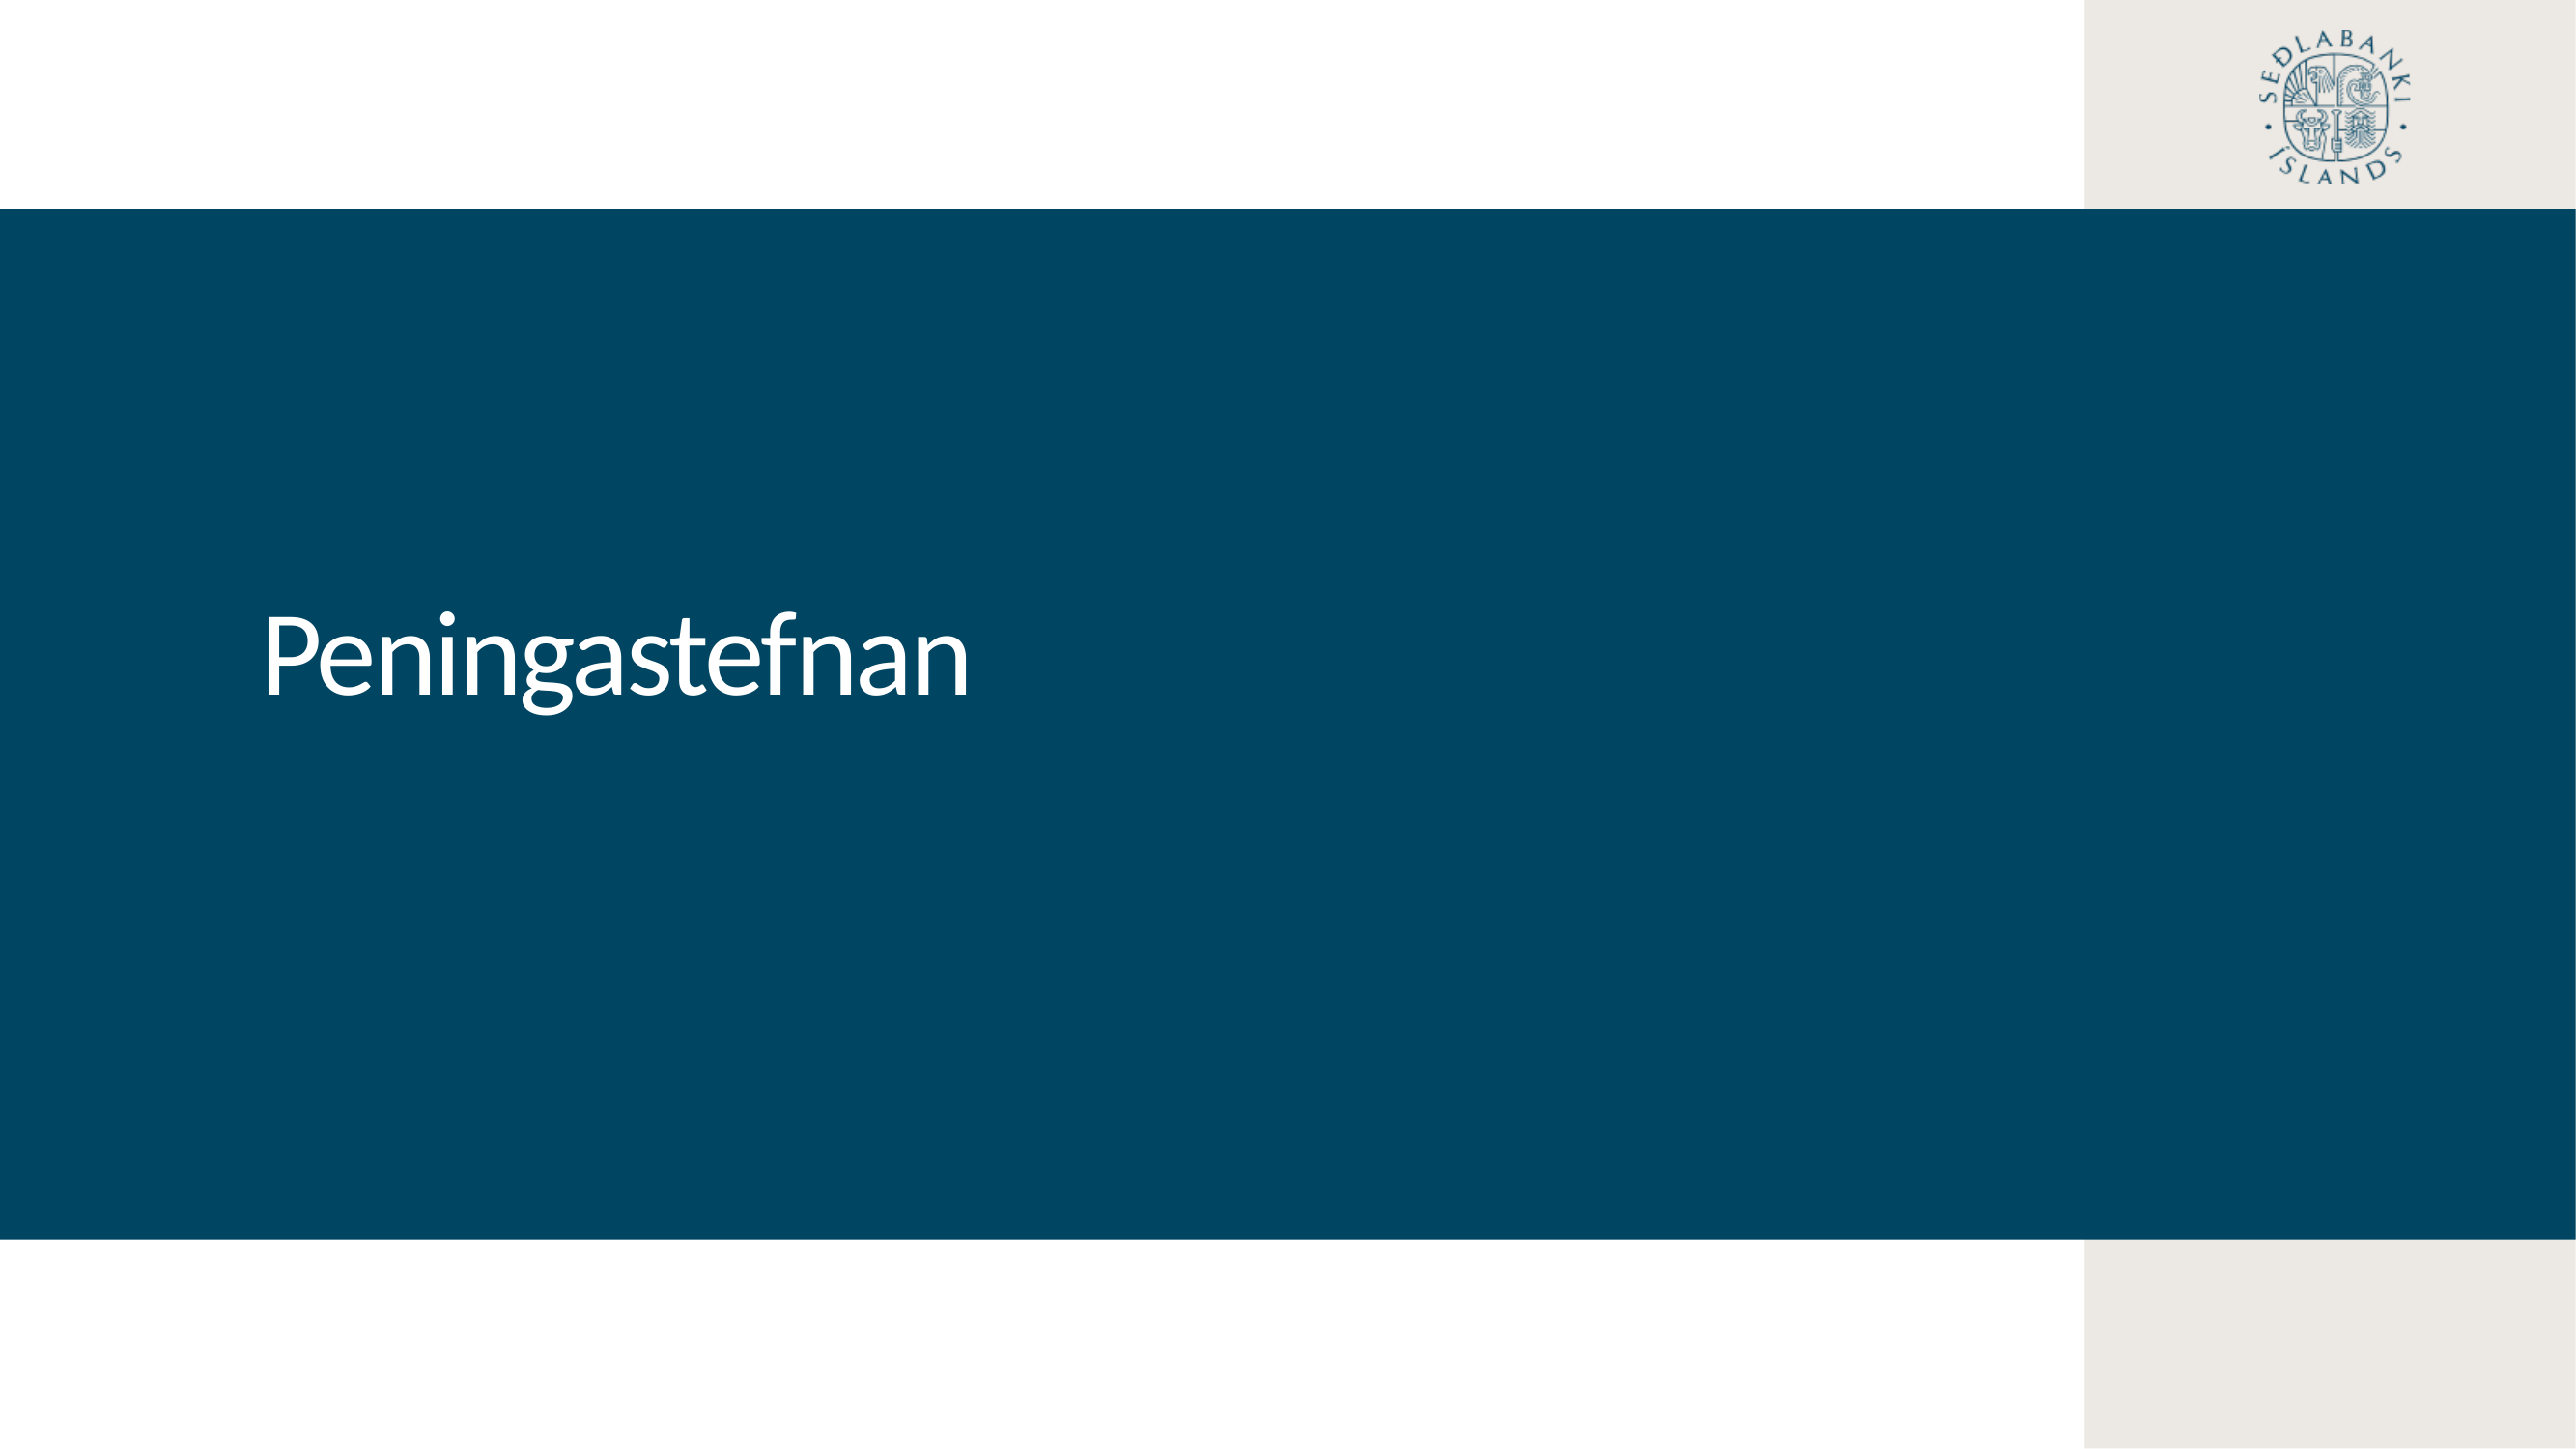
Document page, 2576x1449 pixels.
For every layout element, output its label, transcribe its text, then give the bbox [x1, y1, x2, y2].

list Peningastefnan [260, 602, 1989, 766]
